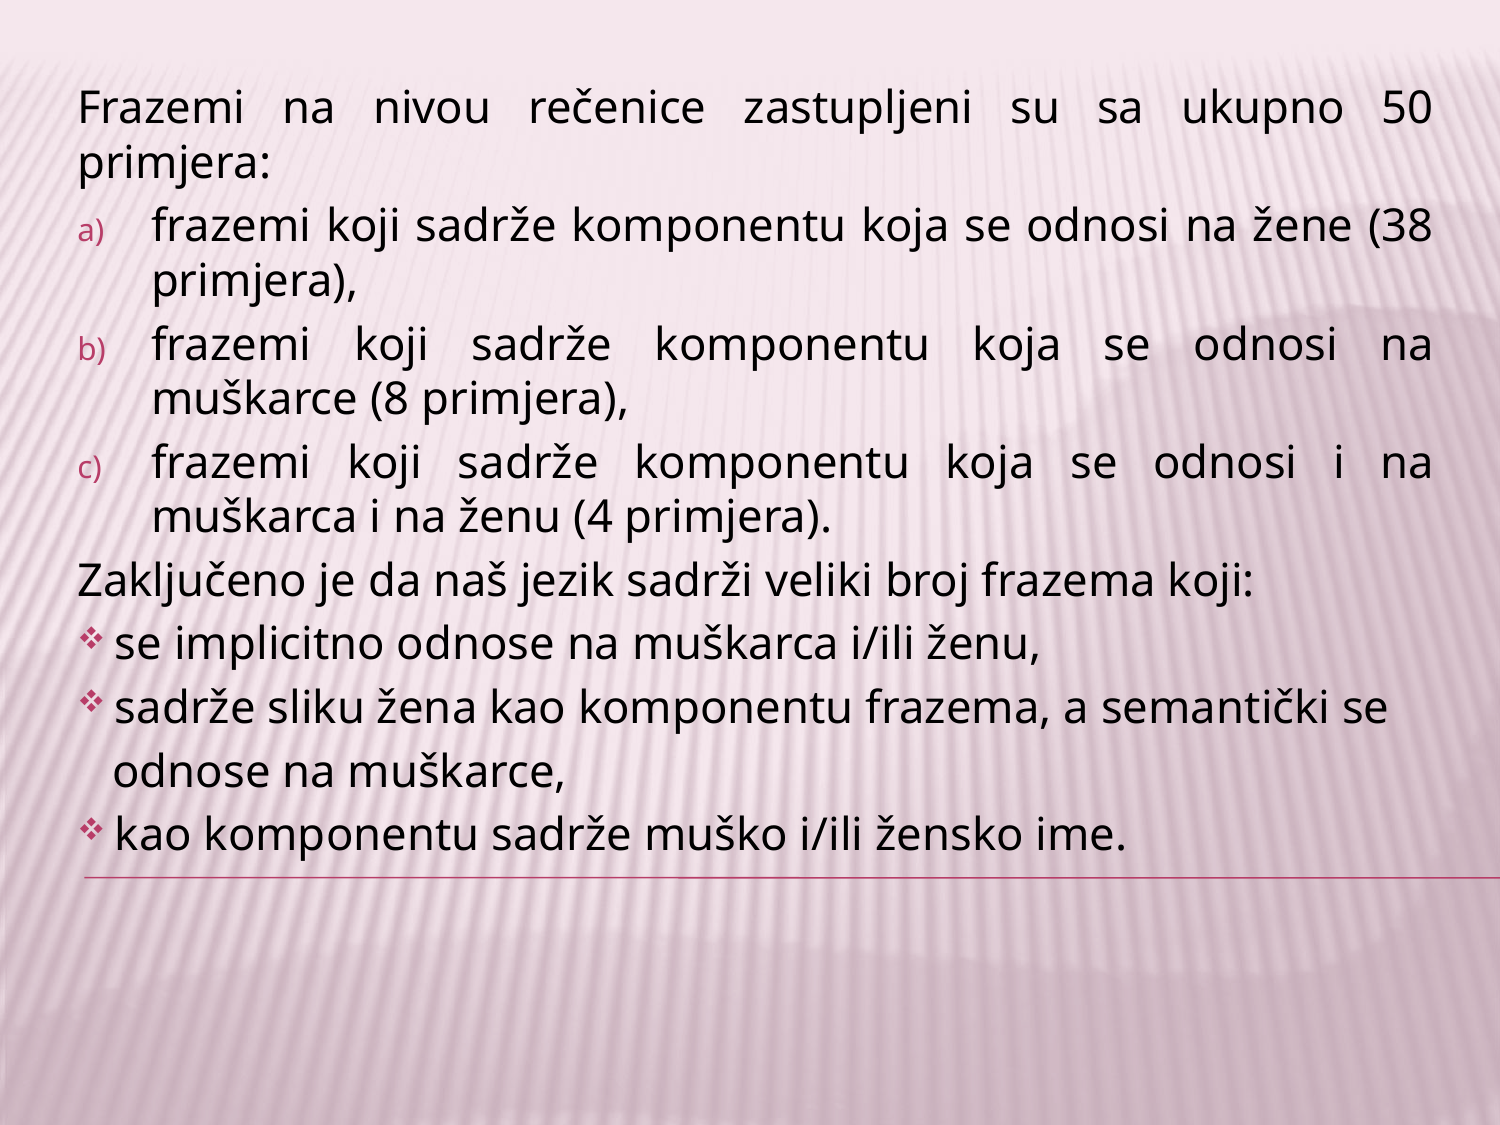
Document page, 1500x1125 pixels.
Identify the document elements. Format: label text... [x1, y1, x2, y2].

subtitle Frazemi na nivou rečenice zastupljeni su sa ukupno 50 primjera: frazemi koji sadrže komponentu koja se odnosi na žene (38 primjera), frazemi koji sadrže komponentu koja se odnosi na muškarce (8 primjera), frazemi koji sadrže komponentu koja se odnosi i na muškarca i na ženu (4 primjera). Zaključeno je da naš jezik sadrži veliki broj frazema koji: se implicitno odnose na muškarca i/ili ženu, sadrže sliku žena kao komponentu frazema, a semantički se odnose na muškarce, kao komponentu sadrže muško i/ili žensko ime. [62, 70, 1450, 868]
